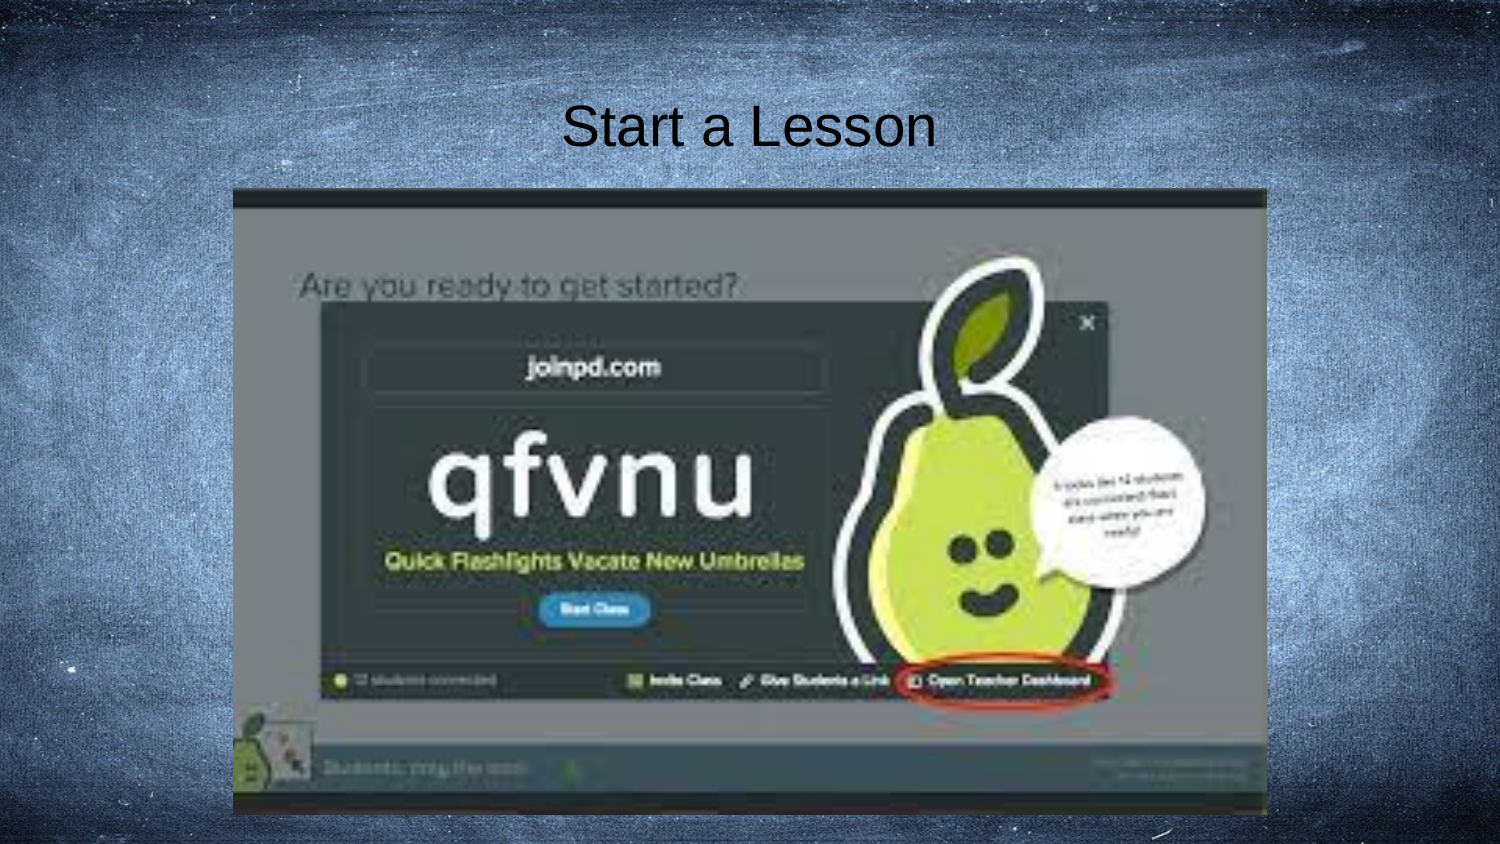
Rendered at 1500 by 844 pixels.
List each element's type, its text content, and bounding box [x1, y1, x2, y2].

title Start a Lesson [51, 72, 1449, 167]
picture [0, 0, 1500, 844]
